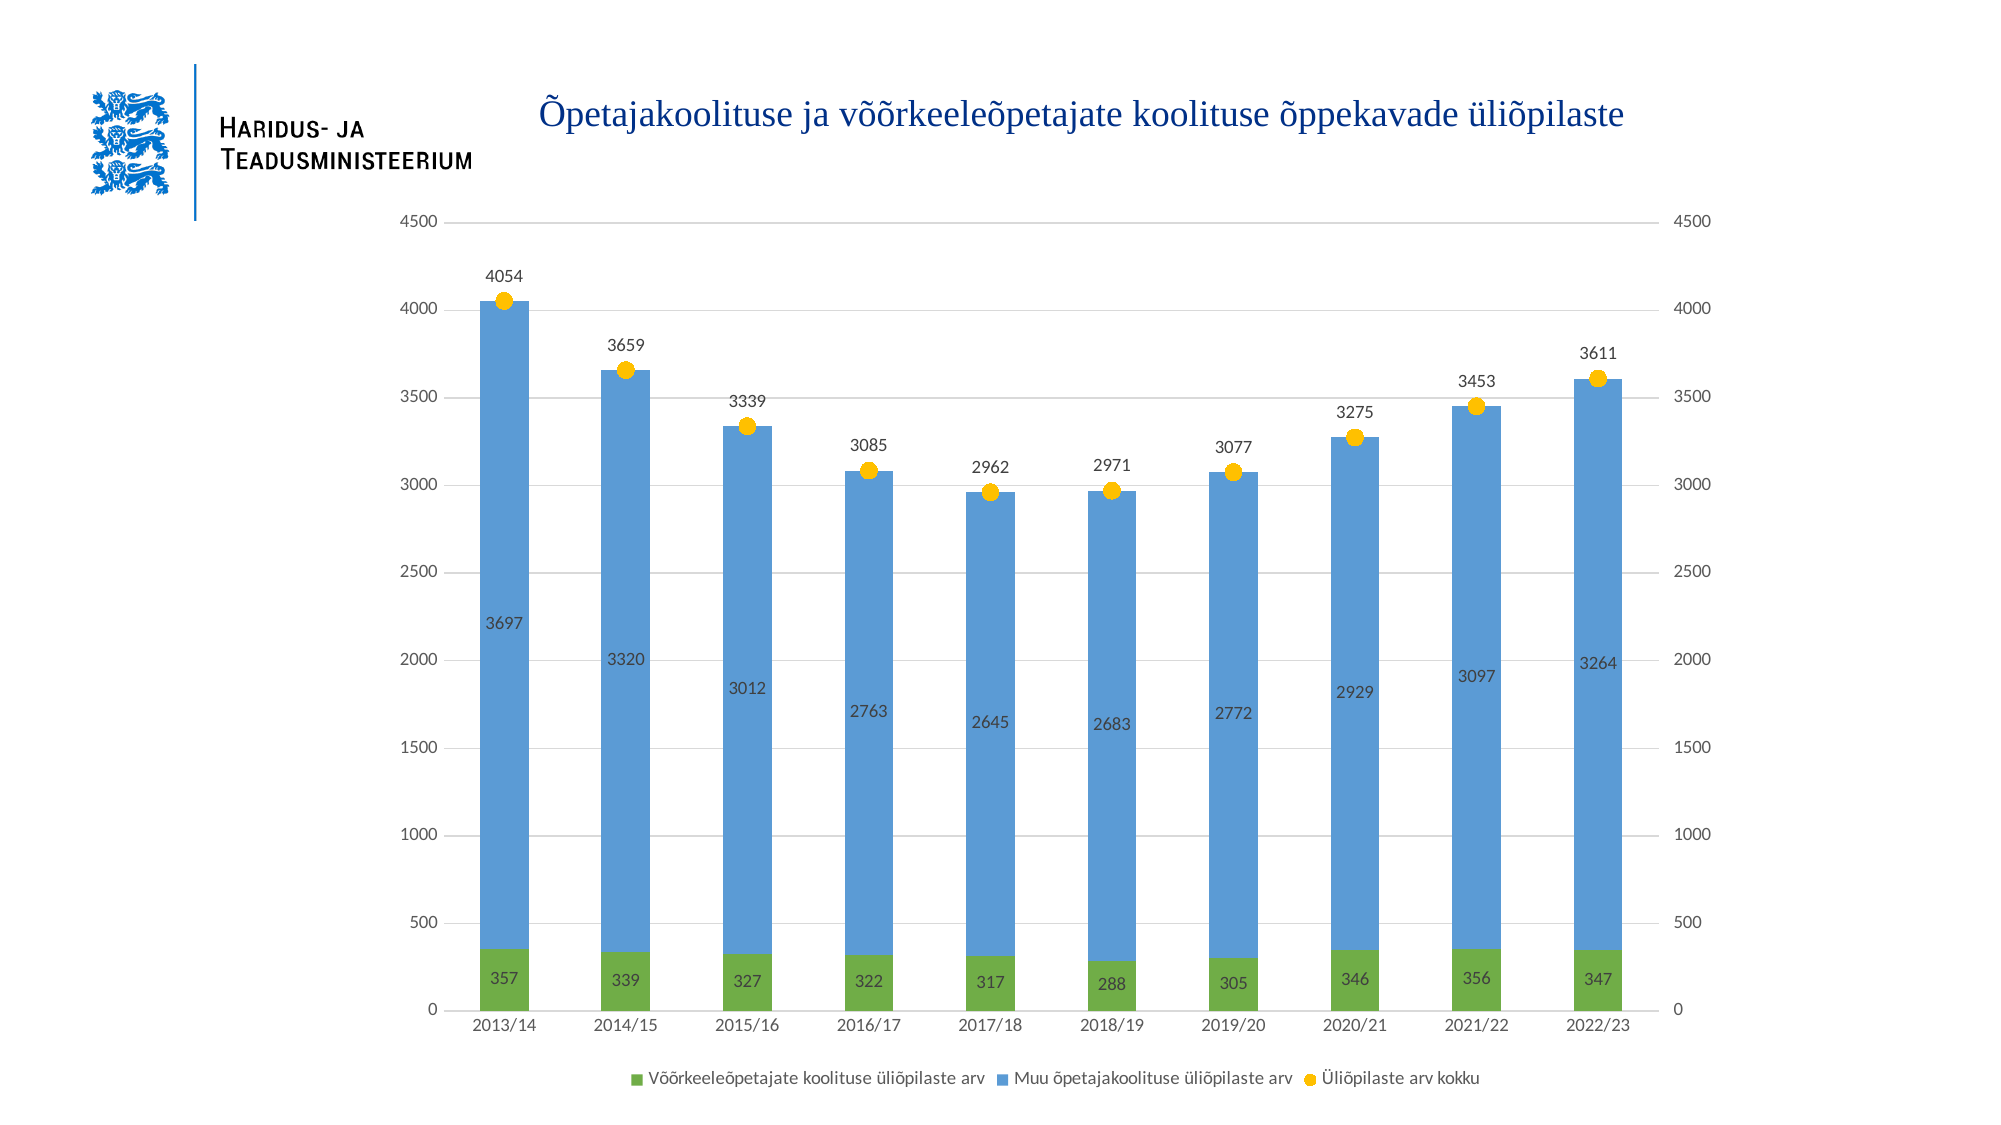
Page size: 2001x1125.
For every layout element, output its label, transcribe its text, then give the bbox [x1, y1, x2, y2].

chart [372, 195, 1739, 1096]
picture [91, 64, 471, 221]
text_box Õpetajakoolituse ja võõrkeeleõpetajate koolituse õppekavade üliõpilaste [523, 81, 1759, 142]
